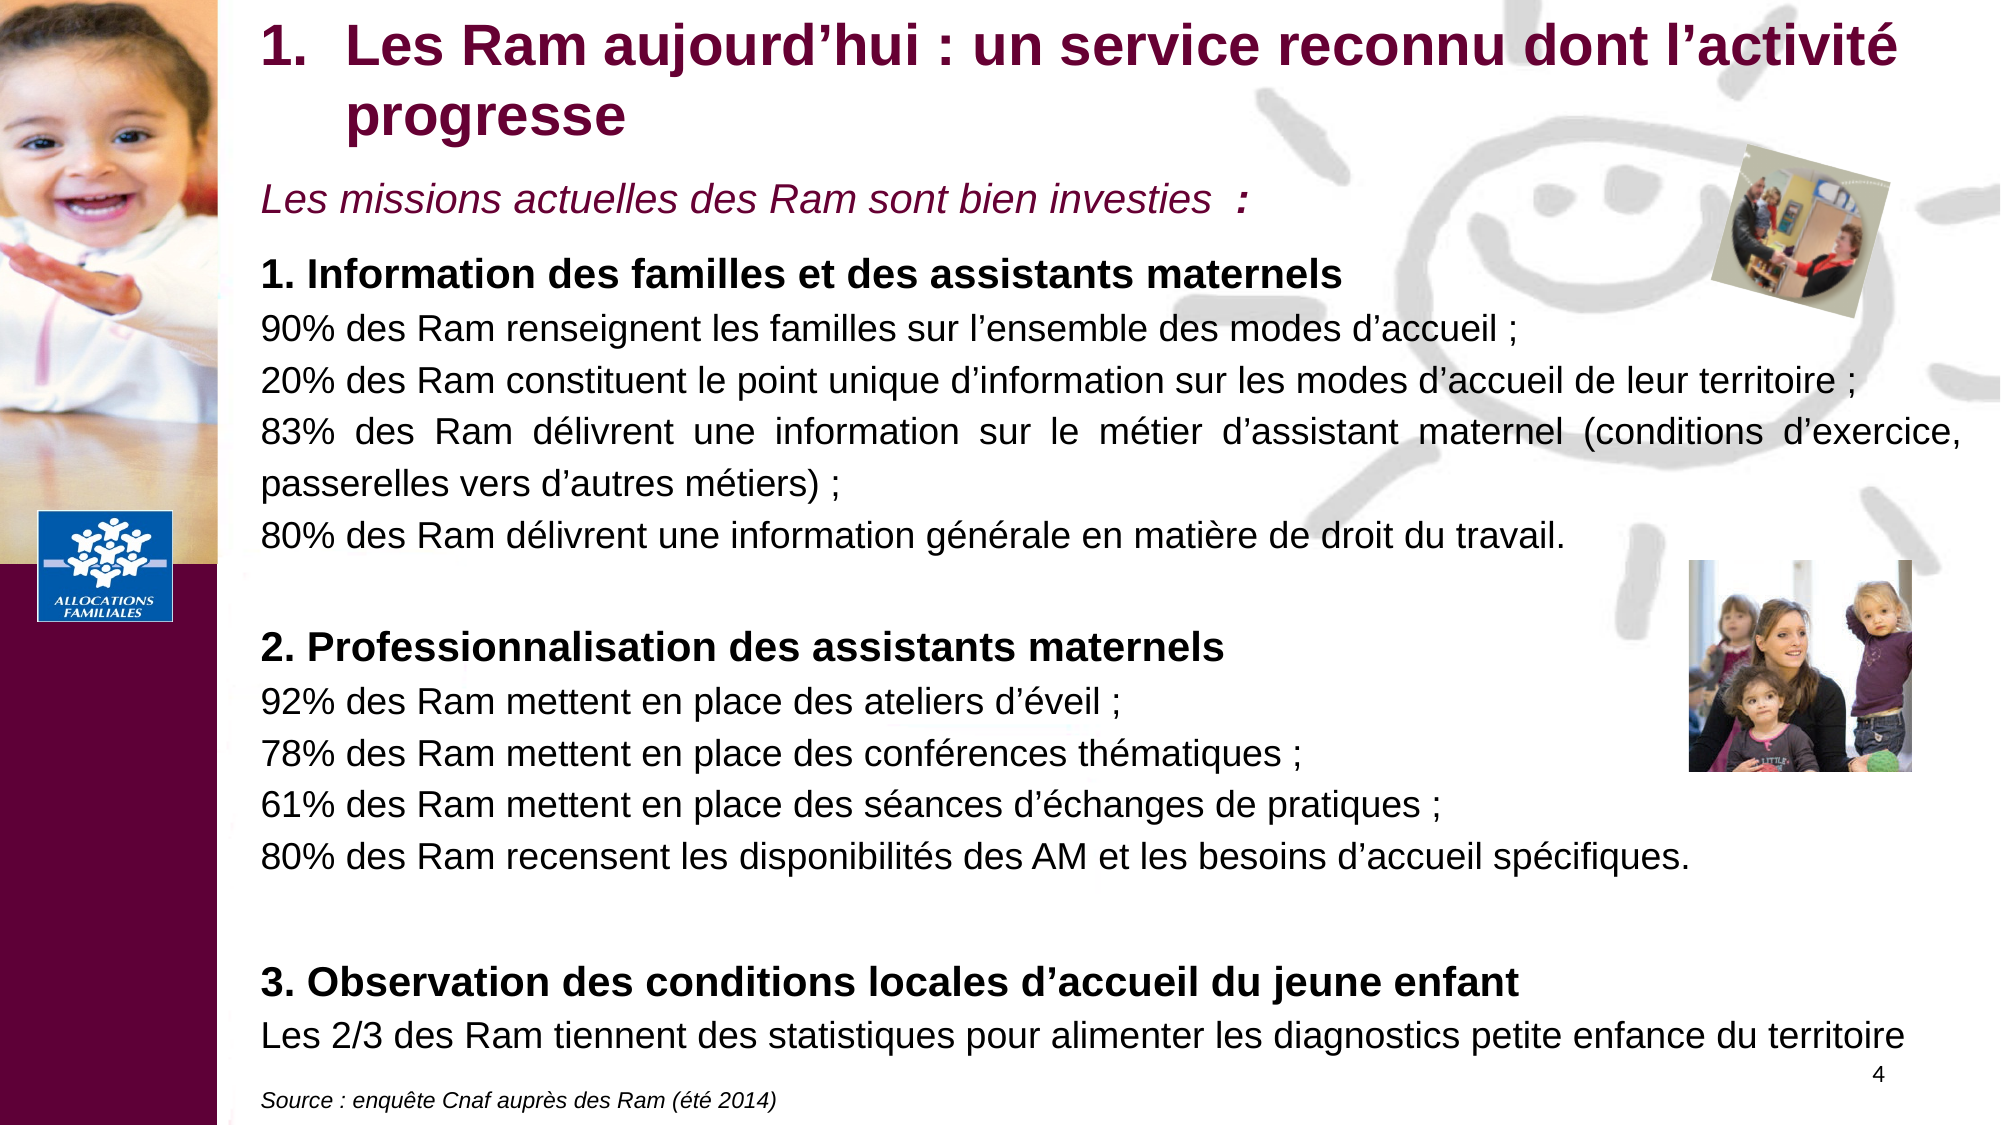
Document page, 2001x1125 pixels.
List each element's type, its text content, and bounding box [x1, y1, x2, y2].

picture [1712, 145, 1890, 318]
picture [0, 0, 2001, 1125]
picture [1688, 560, 1913, 772]
slide_number 4 [1433, 1042, 1900, 1103]
list Les Ram aujourd’hui : un service reconnu dont l’activité progresse Les missions actuelles des Ram sont bien investies : 1. Information des familles et des assistants maternels 90% des Ram renseignent les familles sur l’ensemble des modes d’accueil ; 20% des Ram constituent le point unique d’information sur les modes d’accueil de leur territoire ; 83% des Ram délivrent une information sur le métier d’assistant maternel (conditions d’exercice, passerelles vers d’autres métiers) ; 80% des Ram délivrent une information générale en matière de droit du travail. 2. Professionnalisation des assistants maternels 92% des Ram mettent en place des ateliers d’éveil ; 78% des Ram mettent en place des conférences thématiques ; 61% des Ram mettent en place des séances d’échanges de pratiques ; 80% des Ram recensent les disponibilités des AM et les besoins d’accueil spécifiques. 3. Observation des conditions locales d’accueil du jeune enfant Les 2/3 des Ram tiennent des statistiques pour alimenter les diagnostics petite enfance du territoire Source : enquête Cnaf auprès des Ram (été 2014) [245, 0, 1978, 1011]
